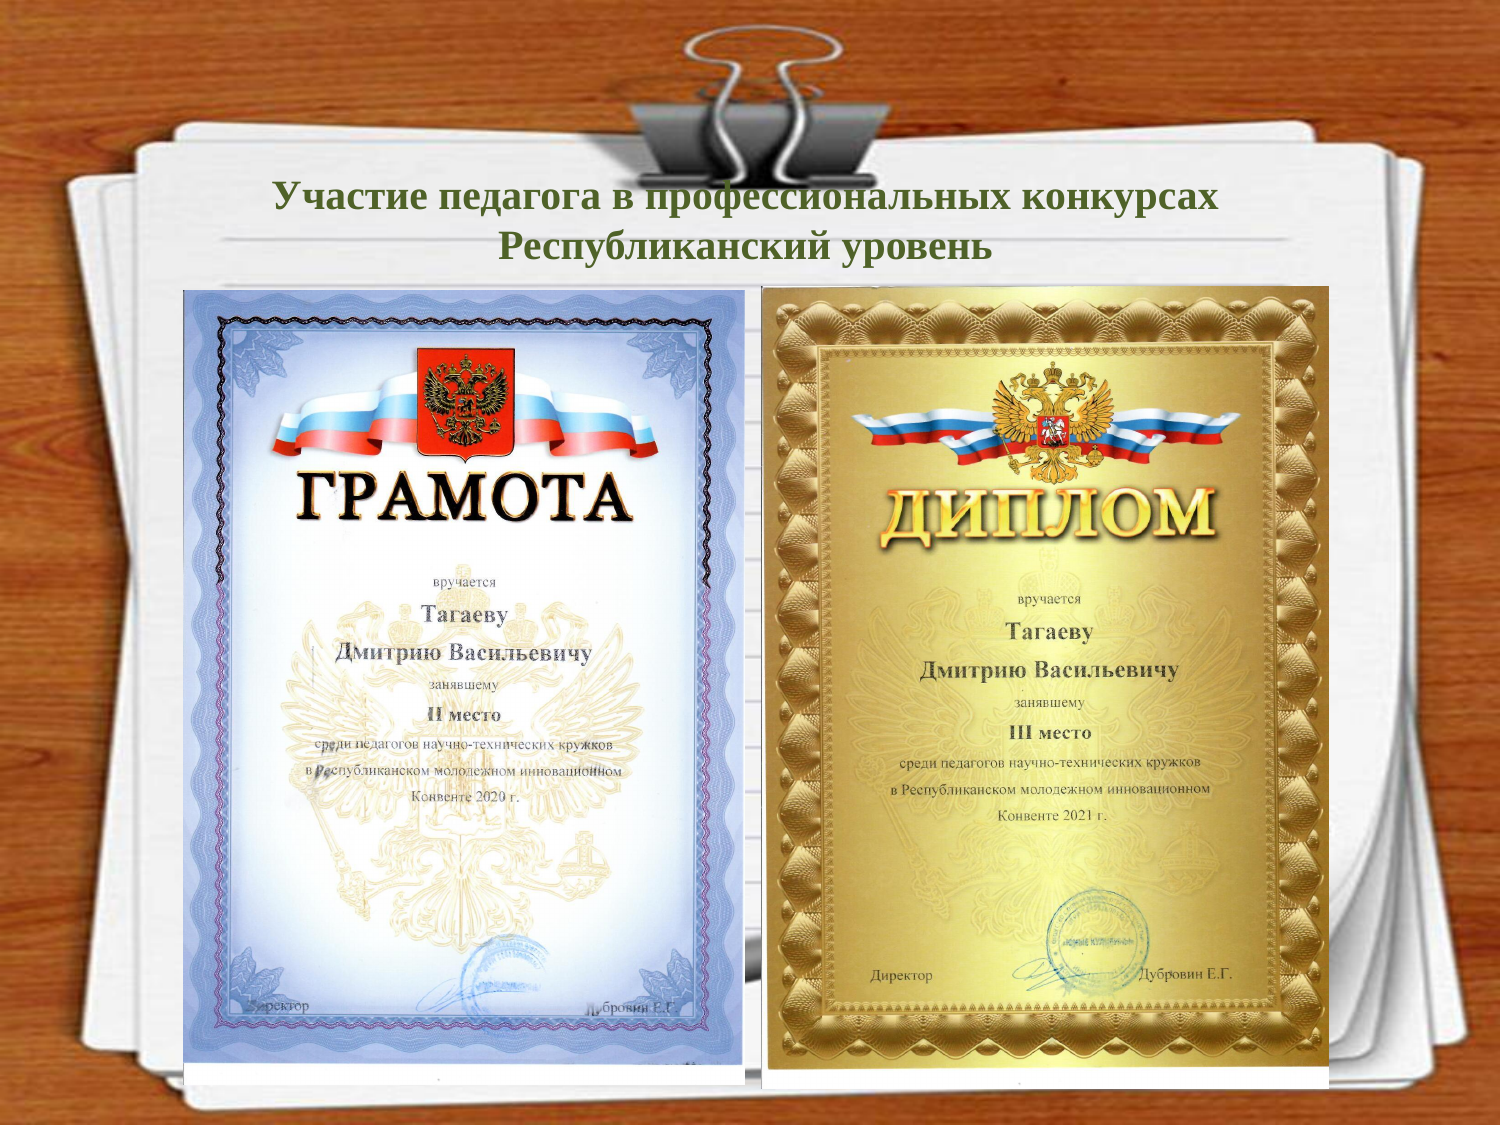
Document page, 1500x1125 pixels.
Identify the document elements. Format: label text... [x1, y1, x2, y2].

title Участие педагога в профессиональных конкурсах Республиканский уровень [70, 140, 1421, 295]
picture [0, 0, 1500, 1125]
